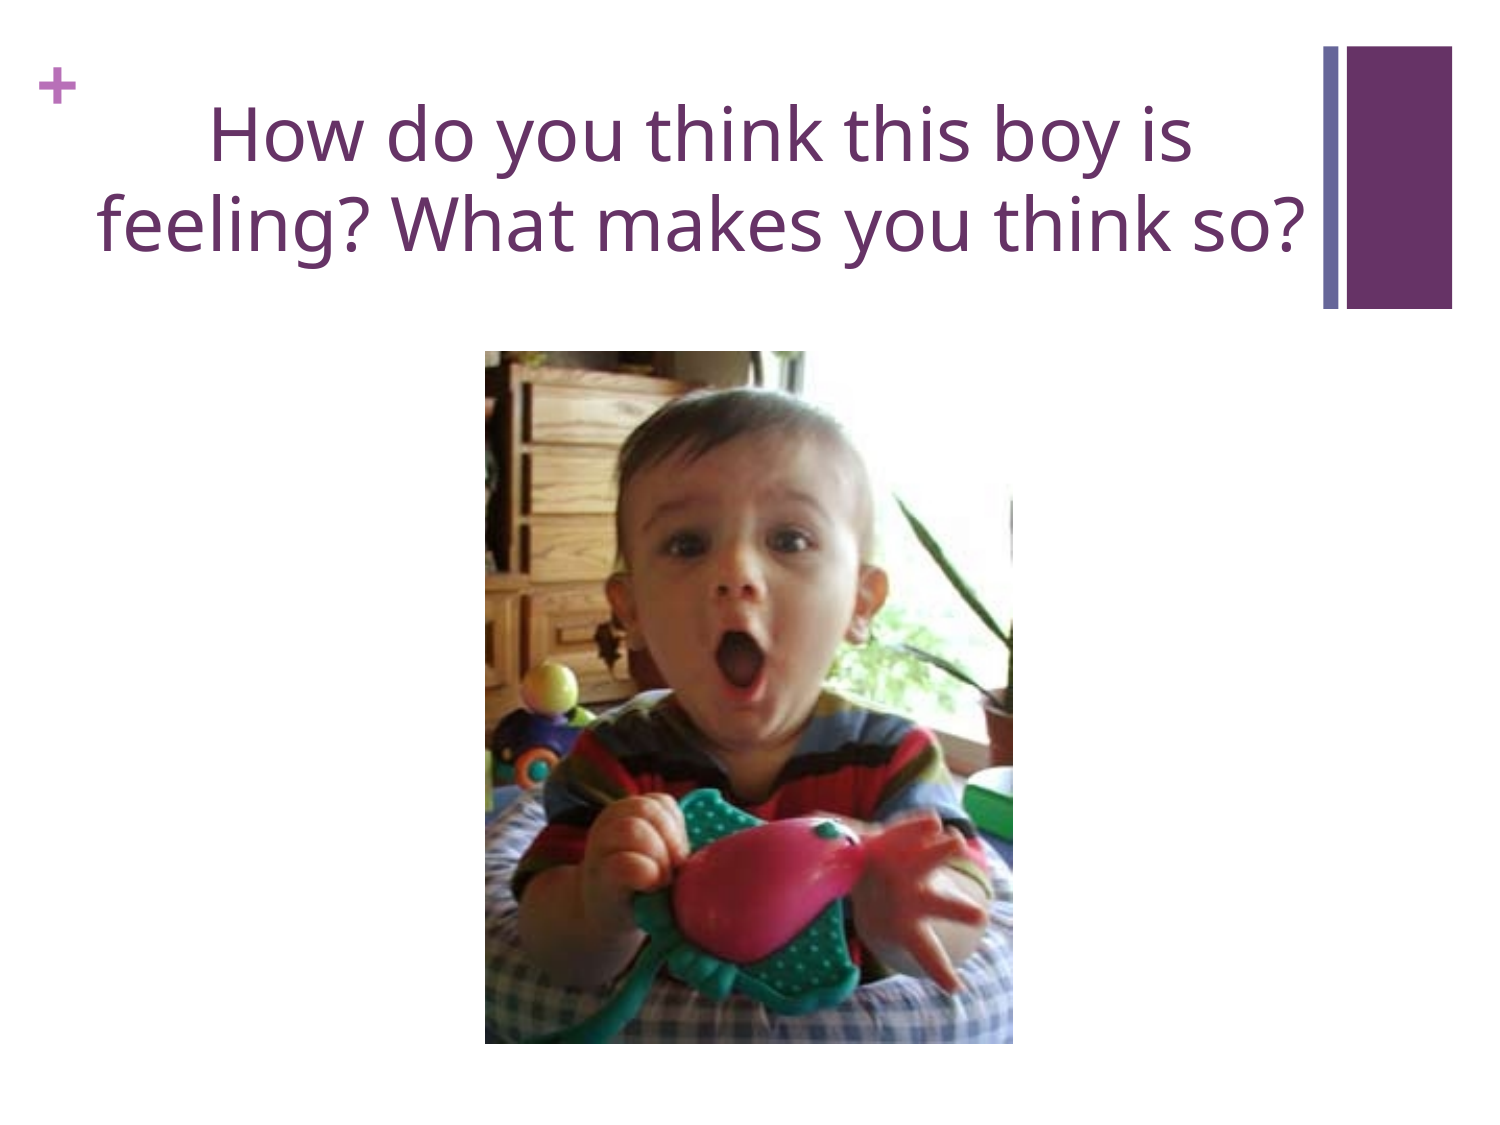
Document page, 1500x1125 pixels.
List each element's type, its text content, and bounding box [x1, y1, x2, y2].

picture [484, 351, 1013, 1044]
title How do you think this boy is feeling? What makes you think so? [81, 79, 1322, 263]
